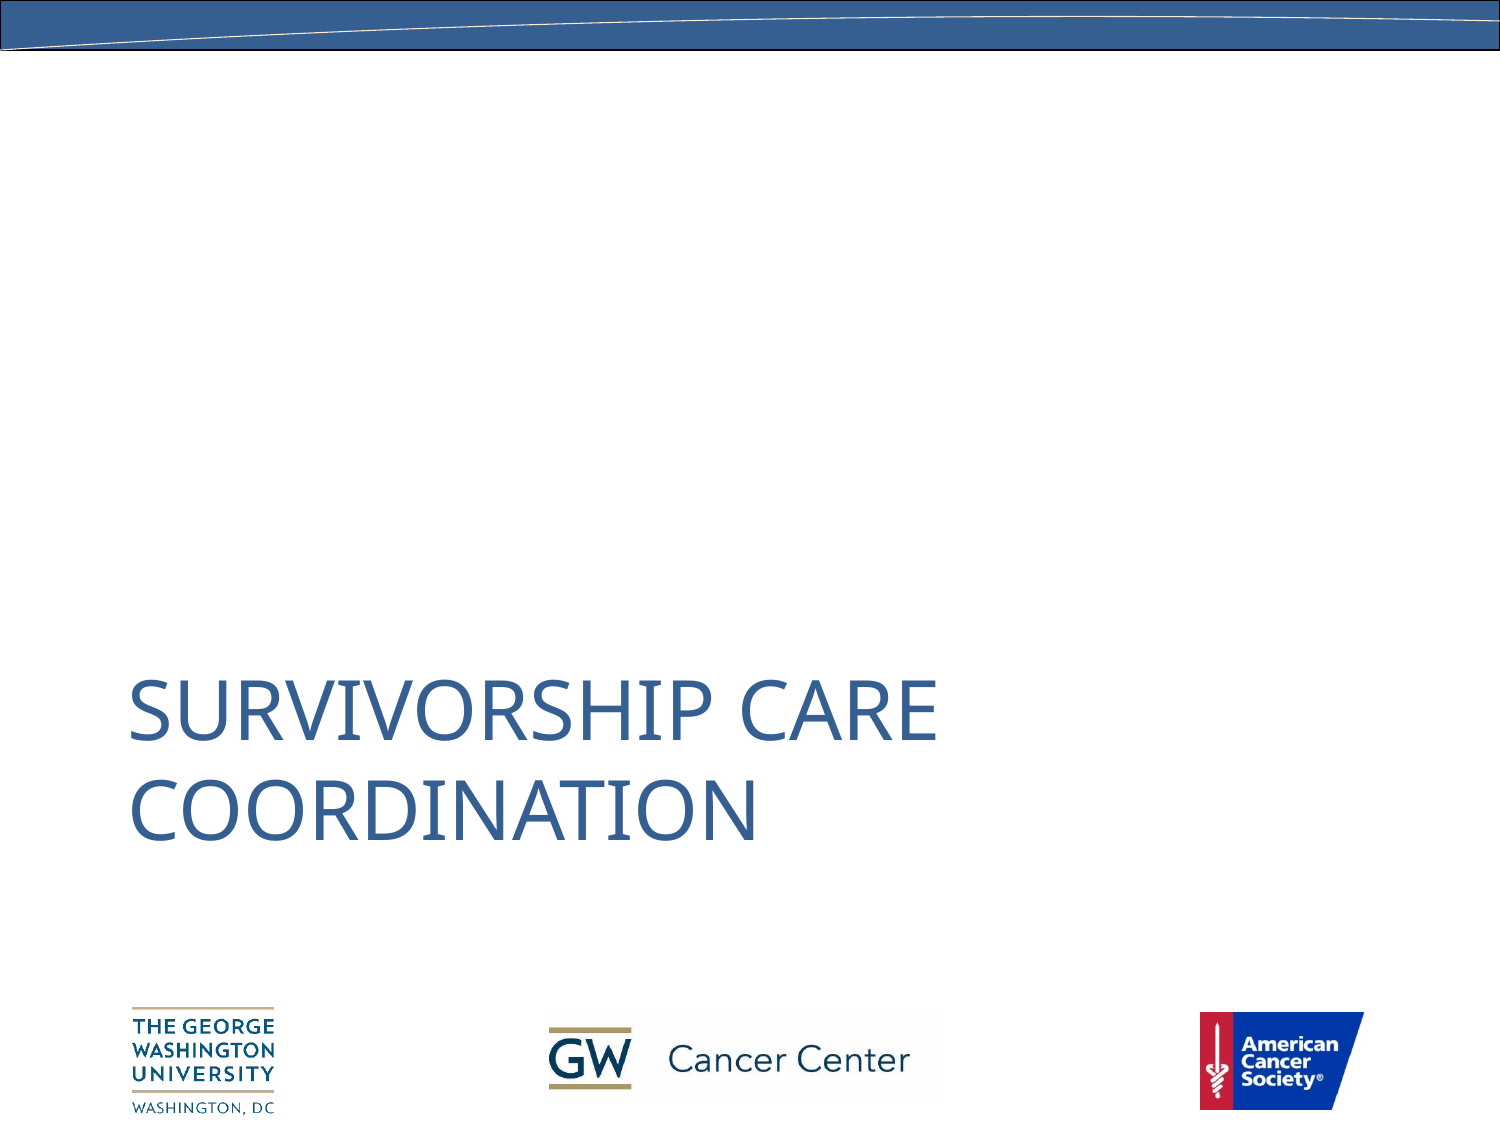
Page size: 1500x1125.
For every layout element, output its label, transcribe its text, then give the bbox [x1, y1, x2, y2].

picture [549, 1012, 938, 1103]
picture [132, 1007, 274, 1115]
picture [1200, 1012, 1364, 1110]
title Survivorship care coordination [112, 650, 1469, 988]
